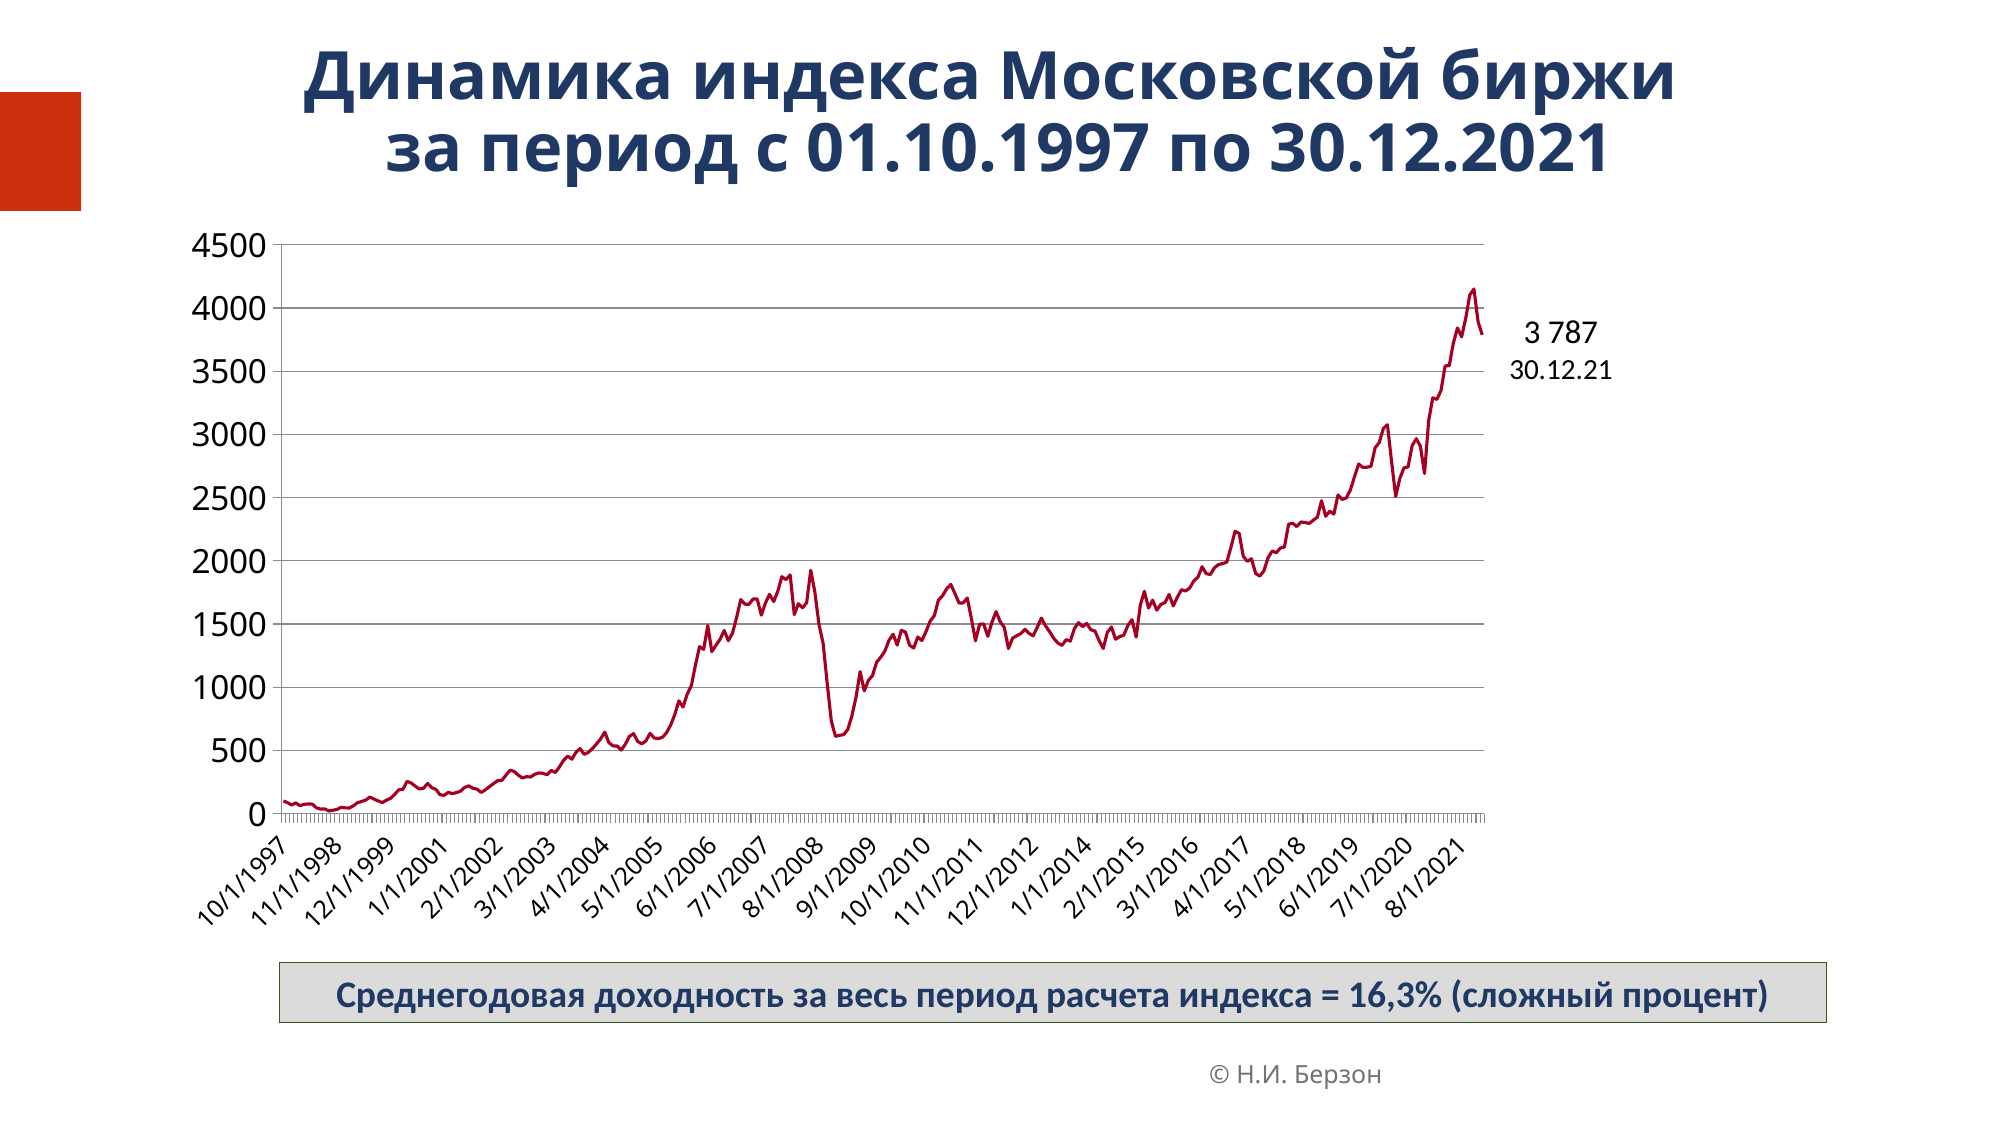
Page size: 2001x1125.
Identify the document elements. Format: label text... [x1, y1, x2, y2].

chart [161, 208, 1512, 951]
text_box 3 787 30.12.21 [1512, 302, 1662, 393]
text_box Среднегодовая доходность за весь период расчета индекса = 16,3% (сложный процент) [279, 962, 1827, 1023]
title Динамика индекса Московской биржи за период с 01.10.1997 по 30.12.2021 [137, 42, 1863, 185]
